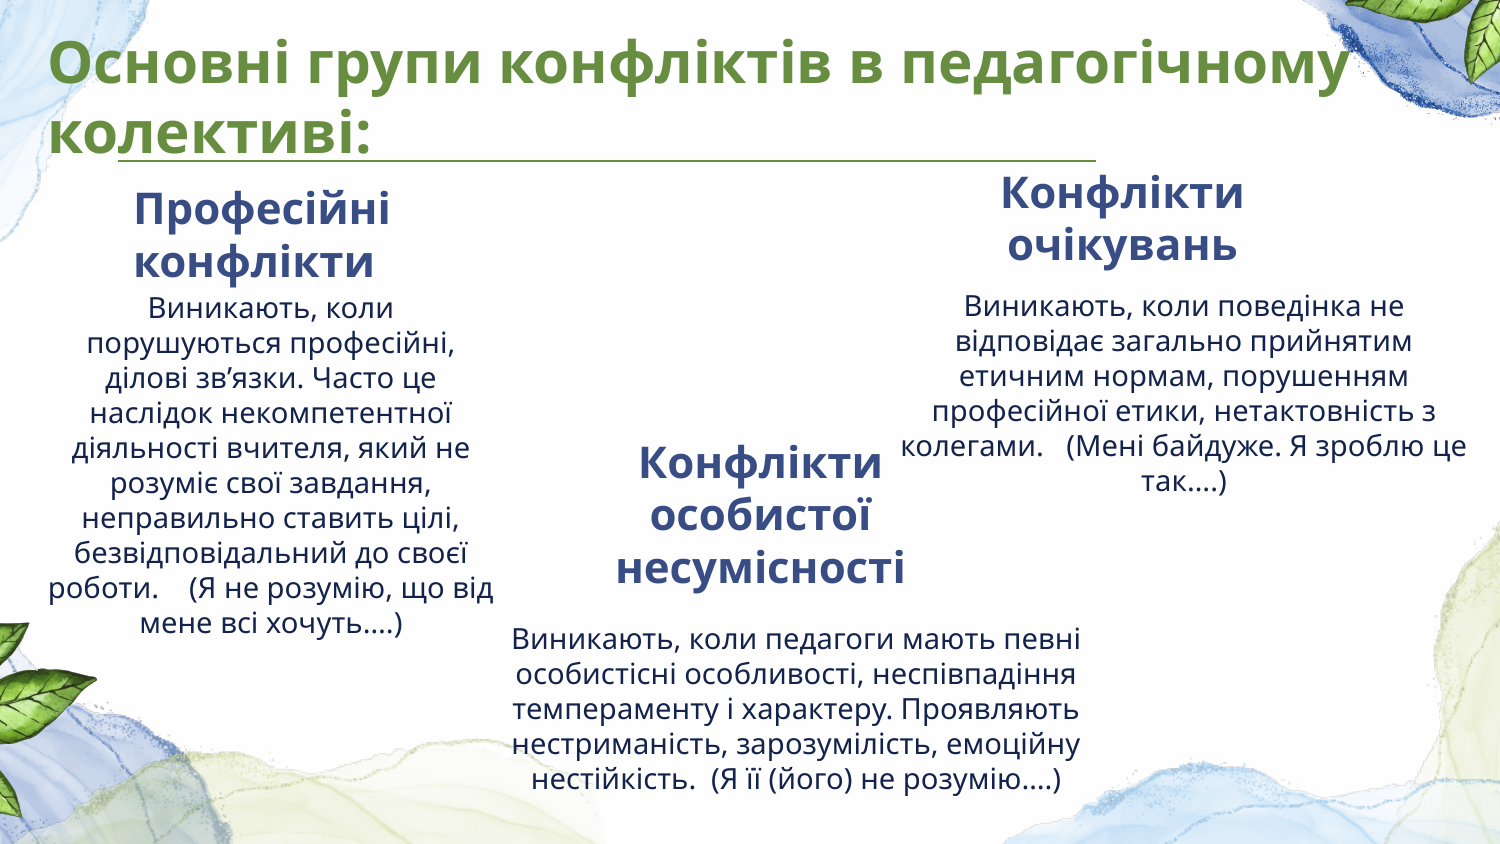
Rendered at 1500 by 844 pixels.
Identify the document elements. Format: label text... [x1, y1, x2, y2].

subtitle Конфлікти очікувань [883, 176, 1361, 258]
subtitle Виникають, коли поведінка не відповідає загально прийнятим етичним нормам, порушенням професійної етики, нетактовність з колегами. (Мені байдуже. Я зроблю це так….) [883, 298, 1485, 487]
title Основні групи конфліктів в педагогічному колективі: [32, 13, 1447, 177]
text_box Виникають, коли педагоги мають певні особистісні особливості, неспівпадіння темпераменту і характеру. Проявляють нестриманість, зарозумілість, емоційну нестійкість. (Я її (його) не розумію….) [496, 584, 1097, 831]
text_box Конфлікти особистої несумісності [522, 463, 999, 563]
picture [1201, 0, 1500, 153]
subtitle Професійні конфлікти [118, 178, 434, 289]
subtitle Виникають, коли порушуються професійні, ділові зв’язки. Часто це наслідок некомпетентної діяльності вчителя, який не розуміє свої завдання, неправильно ставить цілі, безвідповідальний до своєї роботи. (Я не розумію, що від мене всі хочуть….) [32, 301, 510, 627]
picture [0, 608, 106, 844]
